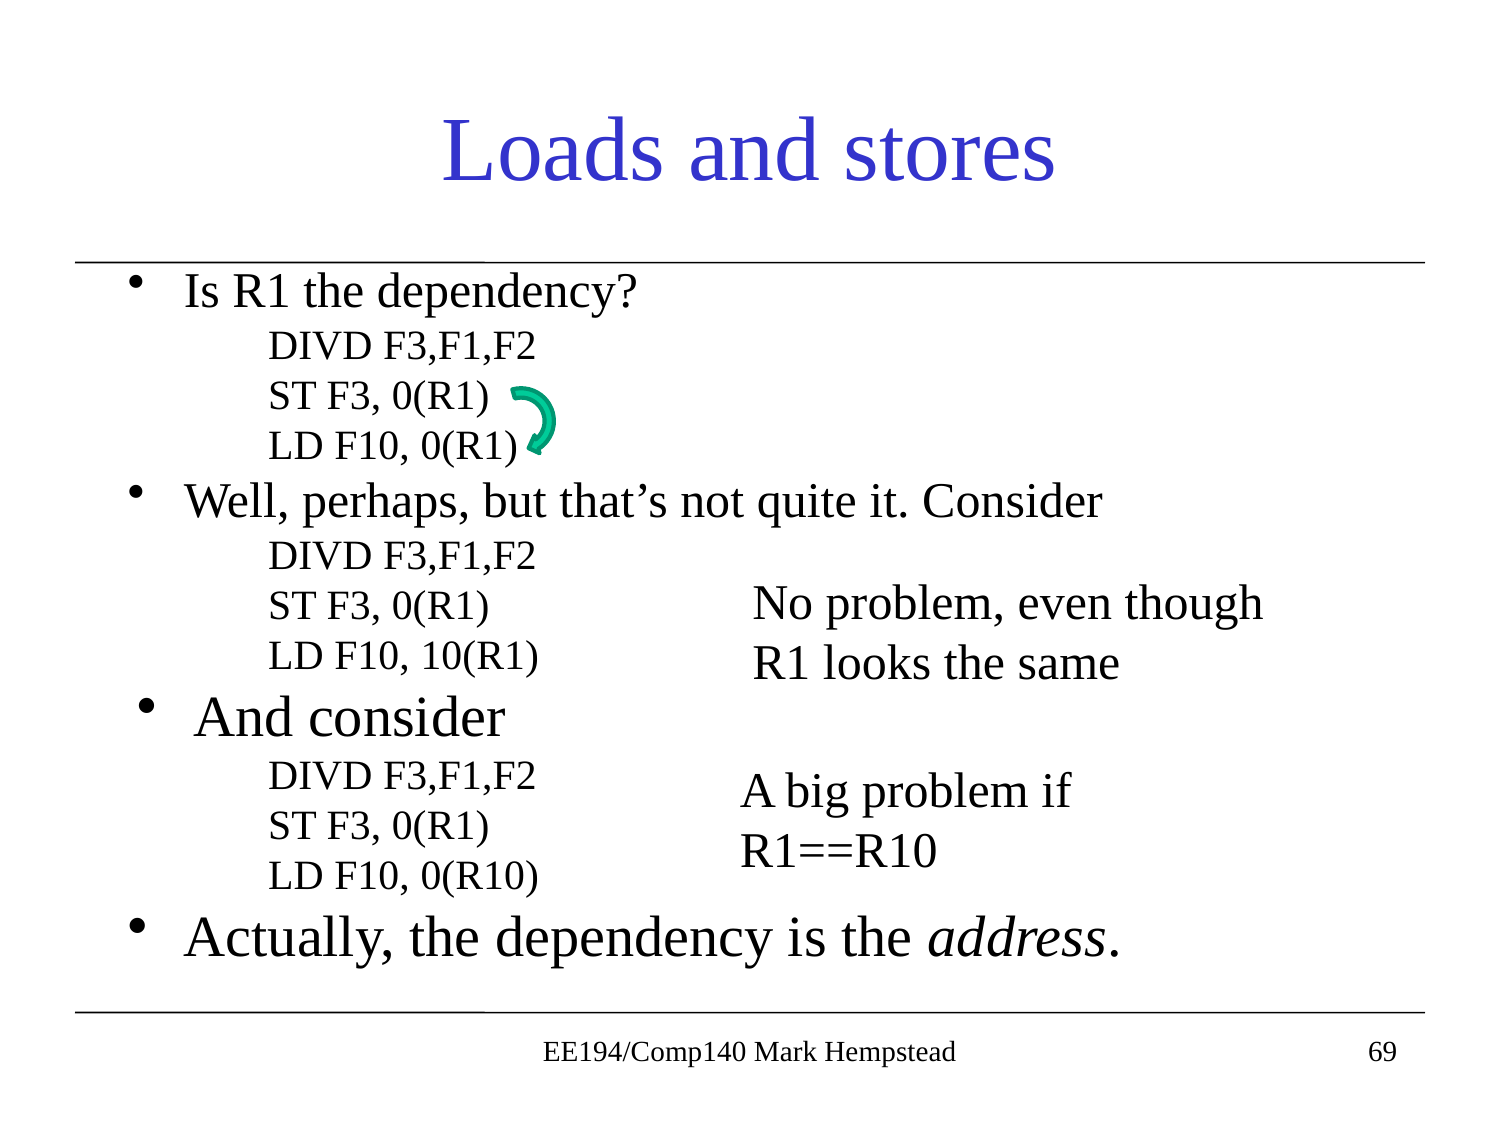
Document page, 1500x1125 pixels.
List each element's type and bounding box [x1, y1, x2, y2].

list [112, 249, 1388, 975]
title [112, 50, 1388, 238]
text_box [725, 749, 1288, 885]
footer [512, 1024, 988, 1101]
text_box [737, 562, 1300, 698]
